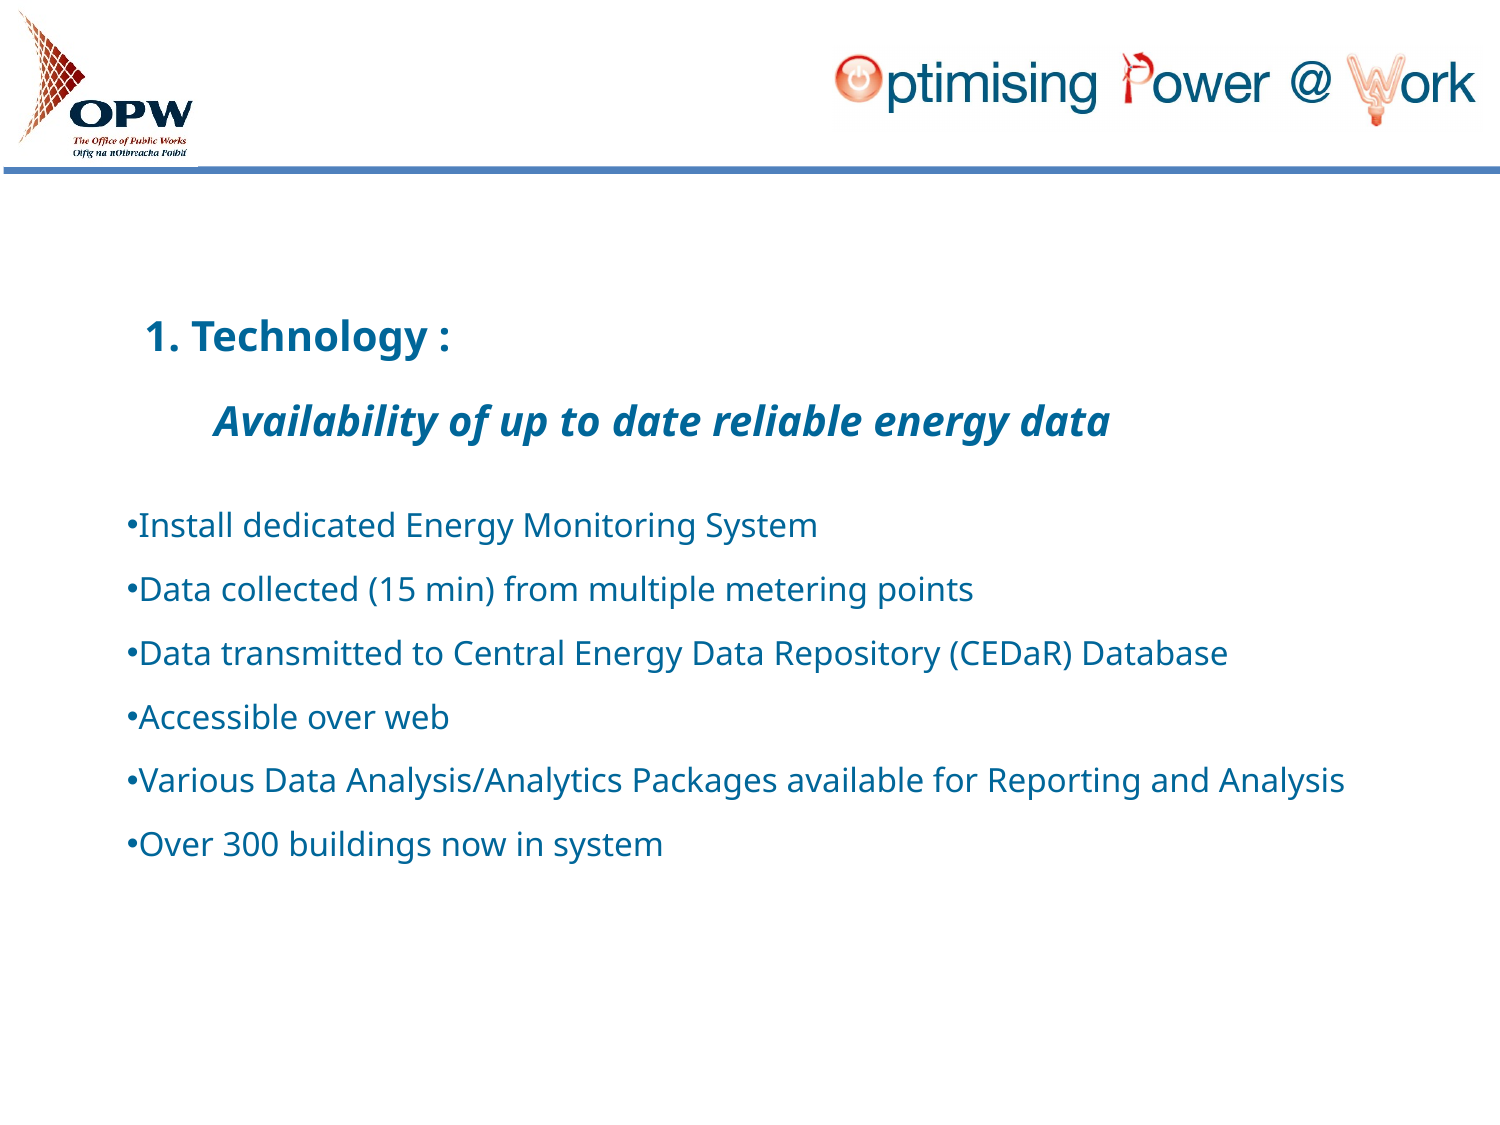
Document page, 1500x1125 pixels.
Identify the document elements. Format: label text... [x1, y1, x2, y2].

list 1. Technology : Availability of up to date reliable energy data Install dedicated Energy Monitoring System Data collected (15 min) from multiple metering points Data transmitted to Central Energy Data Repository (CEDaR) Database Accessible over web Various Data Analysis/Analytics Packages available for Reporting and Analysis Over 300 buildings now in system [112, 267, 1452, 958]
picture [832, 45, 1483, 132]
picture [3, 0, 198, 167]
